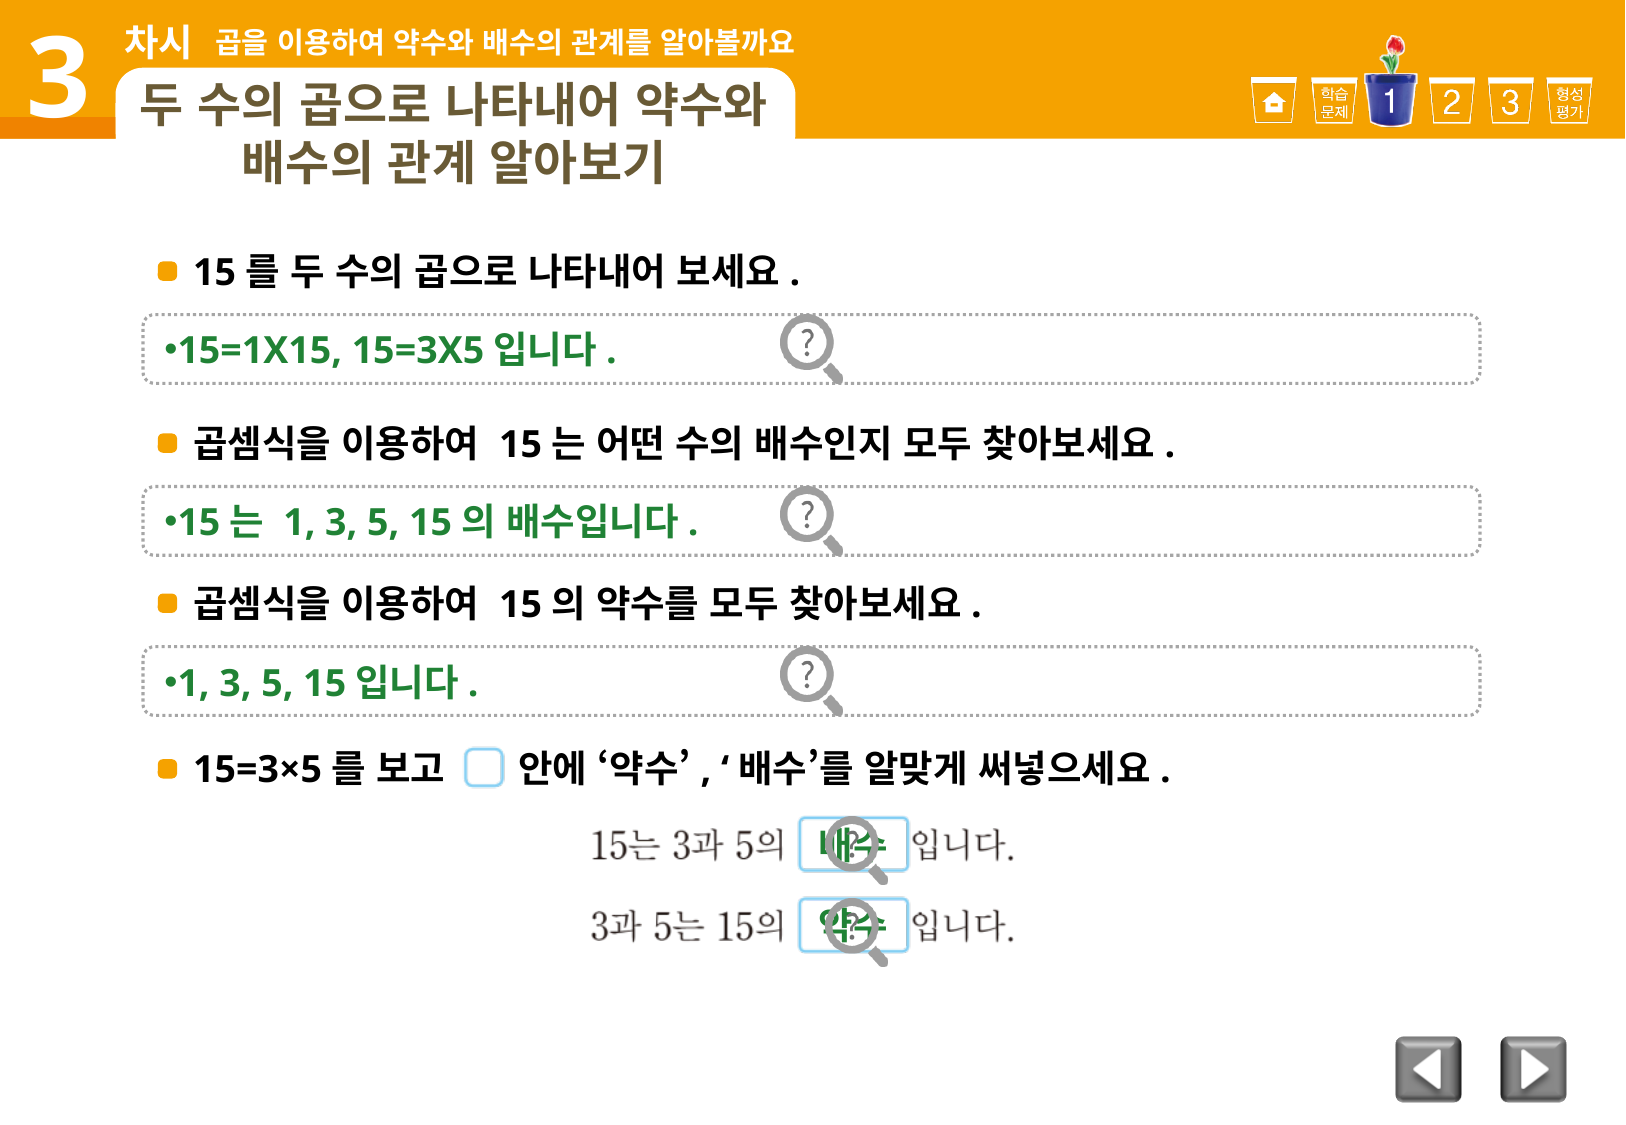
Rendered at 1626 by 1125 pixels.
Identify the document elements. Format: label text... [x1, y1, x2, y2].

picture [825, 815, 888, 885]
picture [1392, 1034, 1463, 1105]
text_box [142, 411, 1485, 556]
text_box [1246, 30, 1615, 150]
picture [780, 646, 843, 716]
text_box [157, 727, 1485, 980]
text_box 두 수의 곱으로 나타내어 약수와 배수의 관계 알아보기 [113, 67, 795, 198]
picture [780, 314, 843, 384]
picture [825, 897, 888, 967]
picture [1499, 1034, 1569, 1105]
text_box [142, 239, 1485, 384]
picture [780, 486, 843, 556]
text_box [142, 571, 1485, 716]
